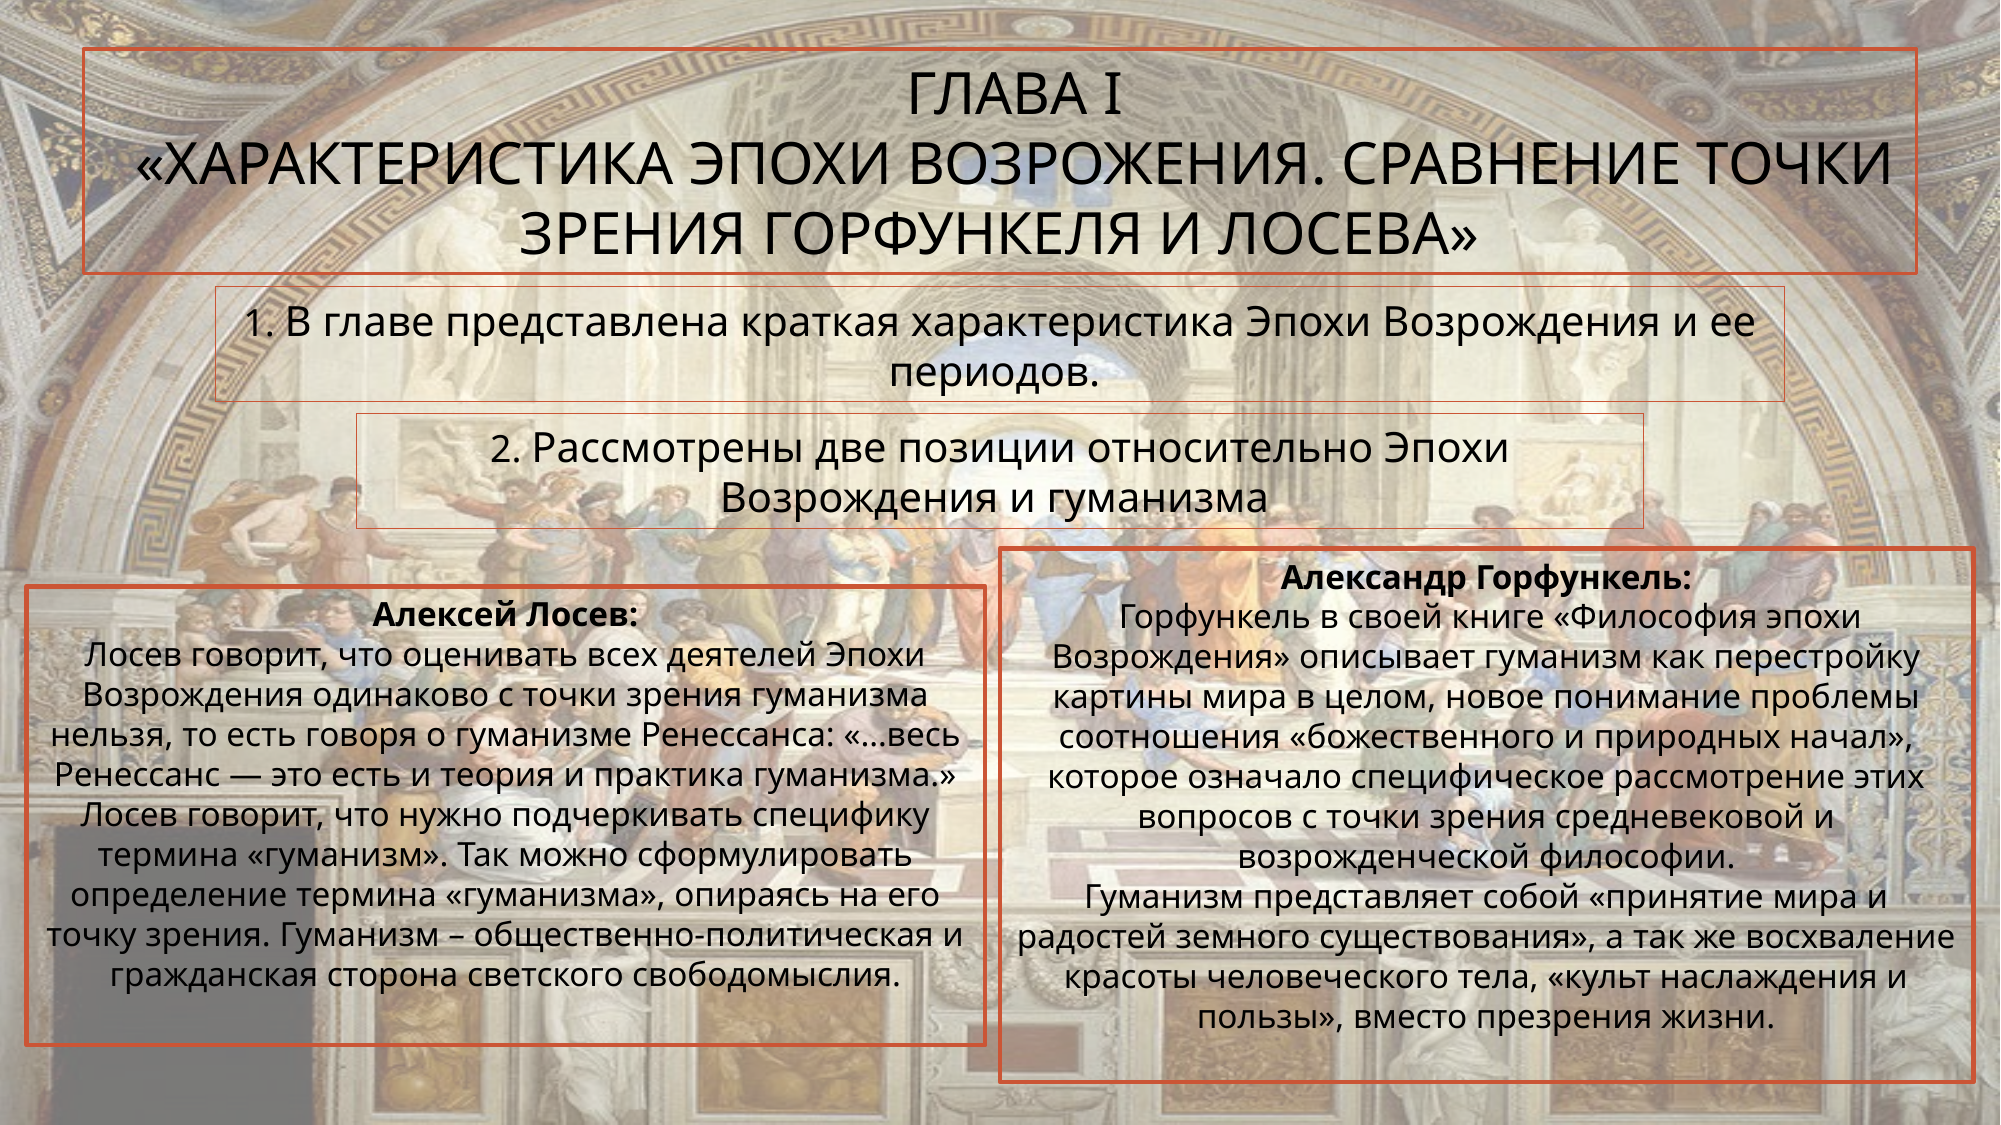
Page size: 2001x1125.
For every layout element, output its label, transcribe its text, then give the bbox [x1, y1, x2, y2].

text_box 1. В главе представлена краткая характеристика Эпохи Возрождения и ее периодов. [215, 286, 1785, 402]
text_box 2. Рассмотрены две позиции относительно Эпохи Возрождения и гуманизма [356, 413, 1644, 529]
text_box Александр Горфункель: Горфункель в своей книге «Философия эпохи Возрождения» описывает гуманизм как перестройку картины мира в целом, новое понимание проблемы соотношения «божественного и природных начал», которое означало специфическое рассмотрение этих вопросов с точки зрения средневековой и возрожденческой философии. Гуманизм представляет собой «принятие мира и радостей земного существования», а так же восхваление красоты человеческого тела, «культ наслаждения и пользы», вместо презрения жизни. [999, 548, 1974, 1083]
text_box ГЛАВА I «ХАРАКТЕРИСТИКА ЭПОХИ ВОЗРОЖЕНИЯ. СРАВНЕНИЕ ТОЧКИ ЗРЕНИЯ ГОРФУНКЕЛЯ И ЛОСЕВА» [83, 48, 1917, 274]
text_box Алексей Лосев: Лосев говорит, что оценивать всех деятелей Эпохи Возрождения одинаково с точки зрения гуманизма нельзя, то есть говоря о гуманизме Ренессанса: «…весь Ренессанс — это есть и теория и практика гуманизма.» Лосев говорит, что нужно подчеркивать специфику термина «гуманизм». Так можно сформулировать определение термина «гуманизма», опираясь на его точку зрения. Гуманизм – общественно-политическая и гражданская сторона светского свободомыслия. [26, 586, 986, 1046]
